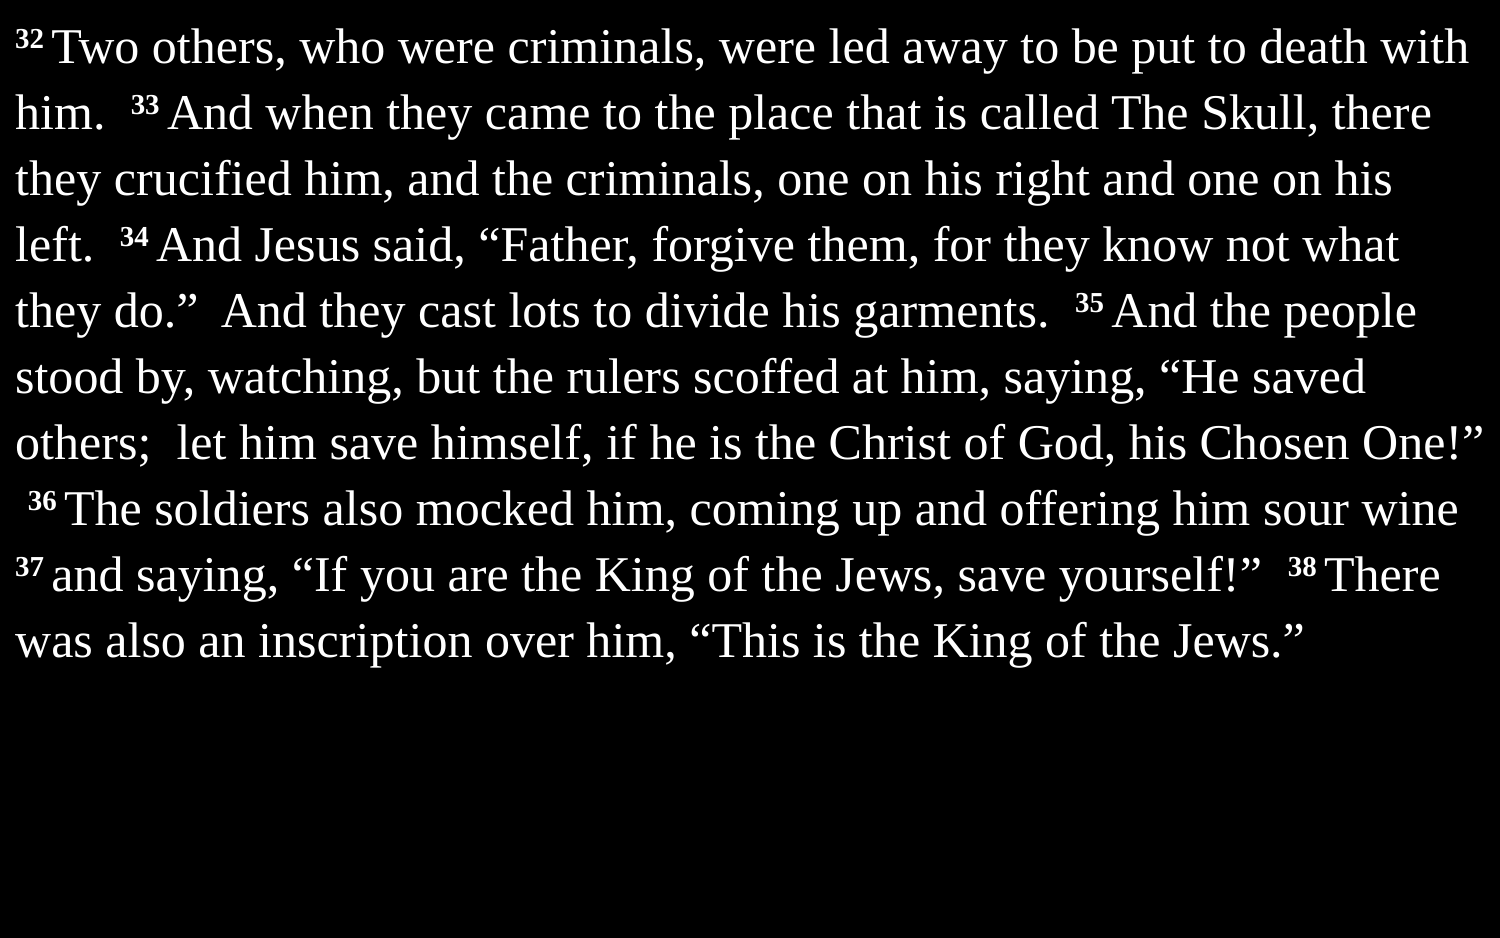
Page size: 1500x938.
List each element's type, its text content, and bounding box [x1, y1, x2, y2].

text_box 32 Two others, who were criminals, were led away to be put to death with him. 33 And when they came to the place that is called The Skull, there they crucified him, and the criminals, one on his right and one on his left. 34 And Jesus said, “Father, forgive them, for they know not what they do.” And they cast lots to divide his garments. 35 And the people stood by, watching, but the rulers scoffed at him, saying, “He saved others; let him save himself, if he is the Christ of God, his Chosen One!” 36 The soldiers also mocked him, coming up and offering him sour wine 37 and saying, “If you are the King of the Jews, save yourself!” 38 There was also an inscription over him, “This is the King of the Jews.” [0, 0, 1500, 675]
